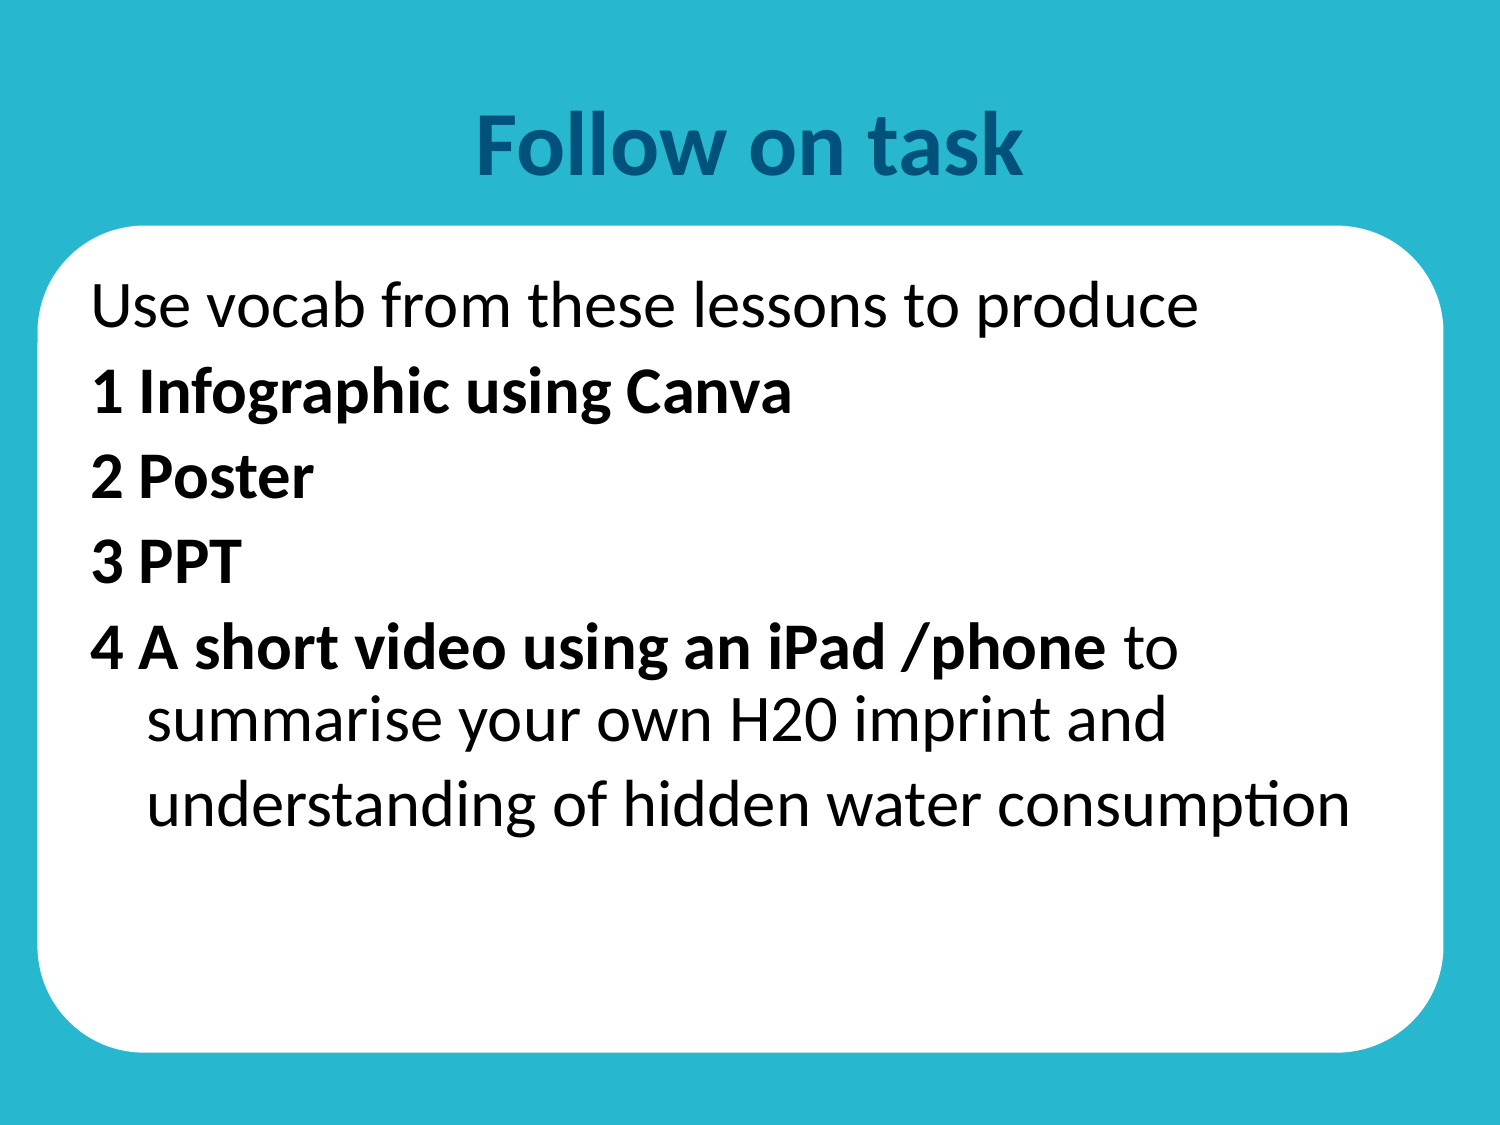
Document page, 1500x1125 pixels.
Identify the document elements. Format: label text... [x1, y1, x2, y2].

text_box [38, 233, 1443, 1052]
list Use vocab from these lessons to produce 1 Infographic using Canva 2 Poster 3 PPT 4 A short video using an iPad /phone to summarise your own H20 imprint and understanding of hidden water consumption [75, 262, 1425, 1005]
title Follow on task [75, 45, 1425, 233]
